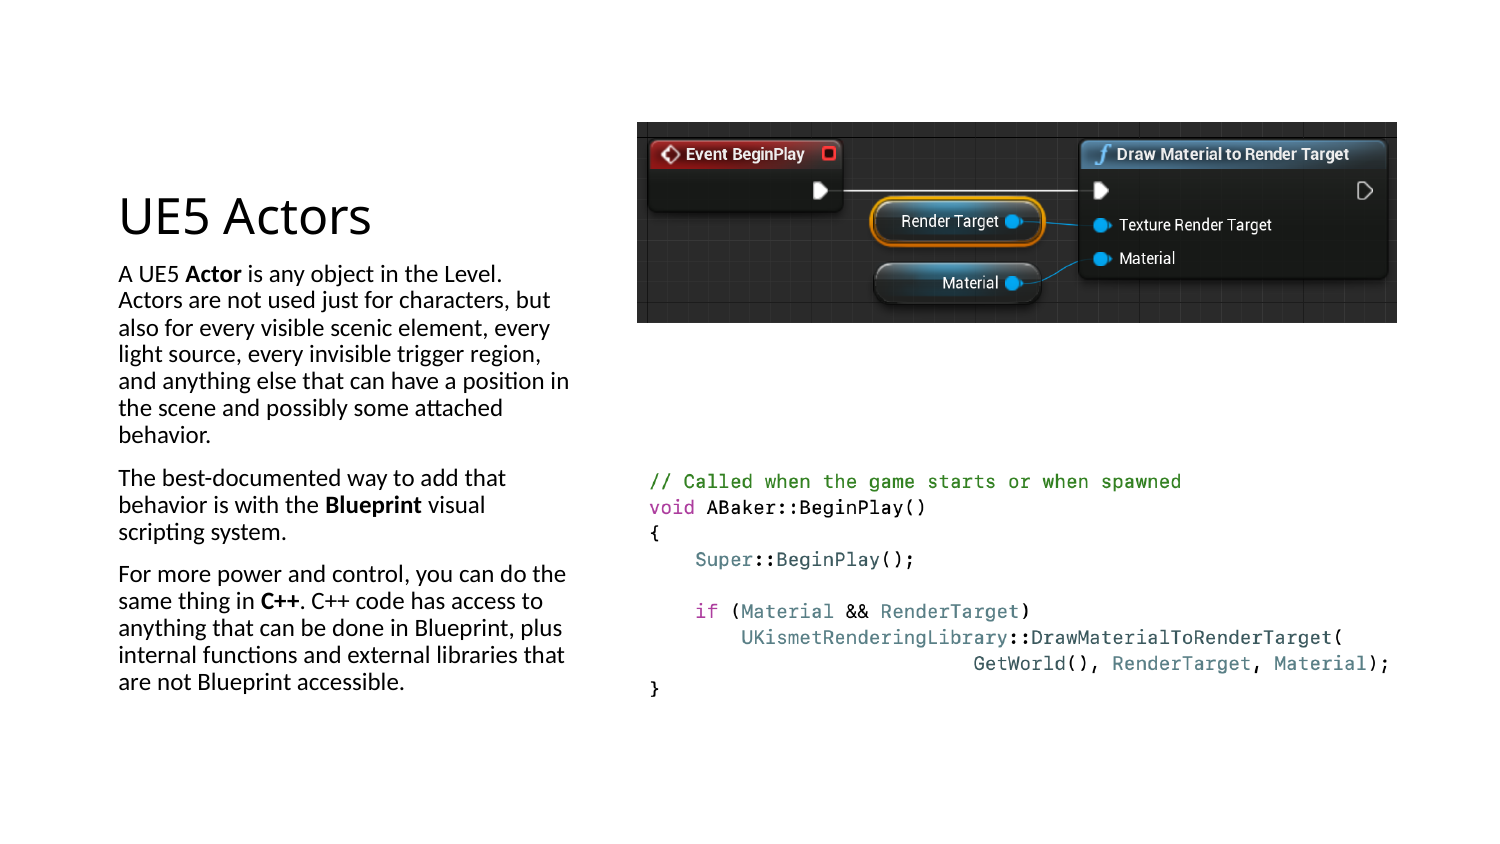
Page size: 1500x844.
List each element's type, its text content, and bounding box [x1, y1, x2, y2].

list A UE5 Actor is any object in the Level. Actors are not used just for characters, but also for every visible scenic element, every light source, every invisible trigger region, and anything else that can have a position in the scene and possibly some attached behavior. The best-documented way to add that behavior is with the Blueprint visual scripting system. For more power and control, you can do the same thing in C++. C++ code has access to anything that can be done in Blueprint, plus internal functions and external libraries that are not Blueprint accessible. [103, 253, 588, 723]
title UE5 Actors [103, 56, 588, 253]
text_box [637, 122, 1397, 707]
